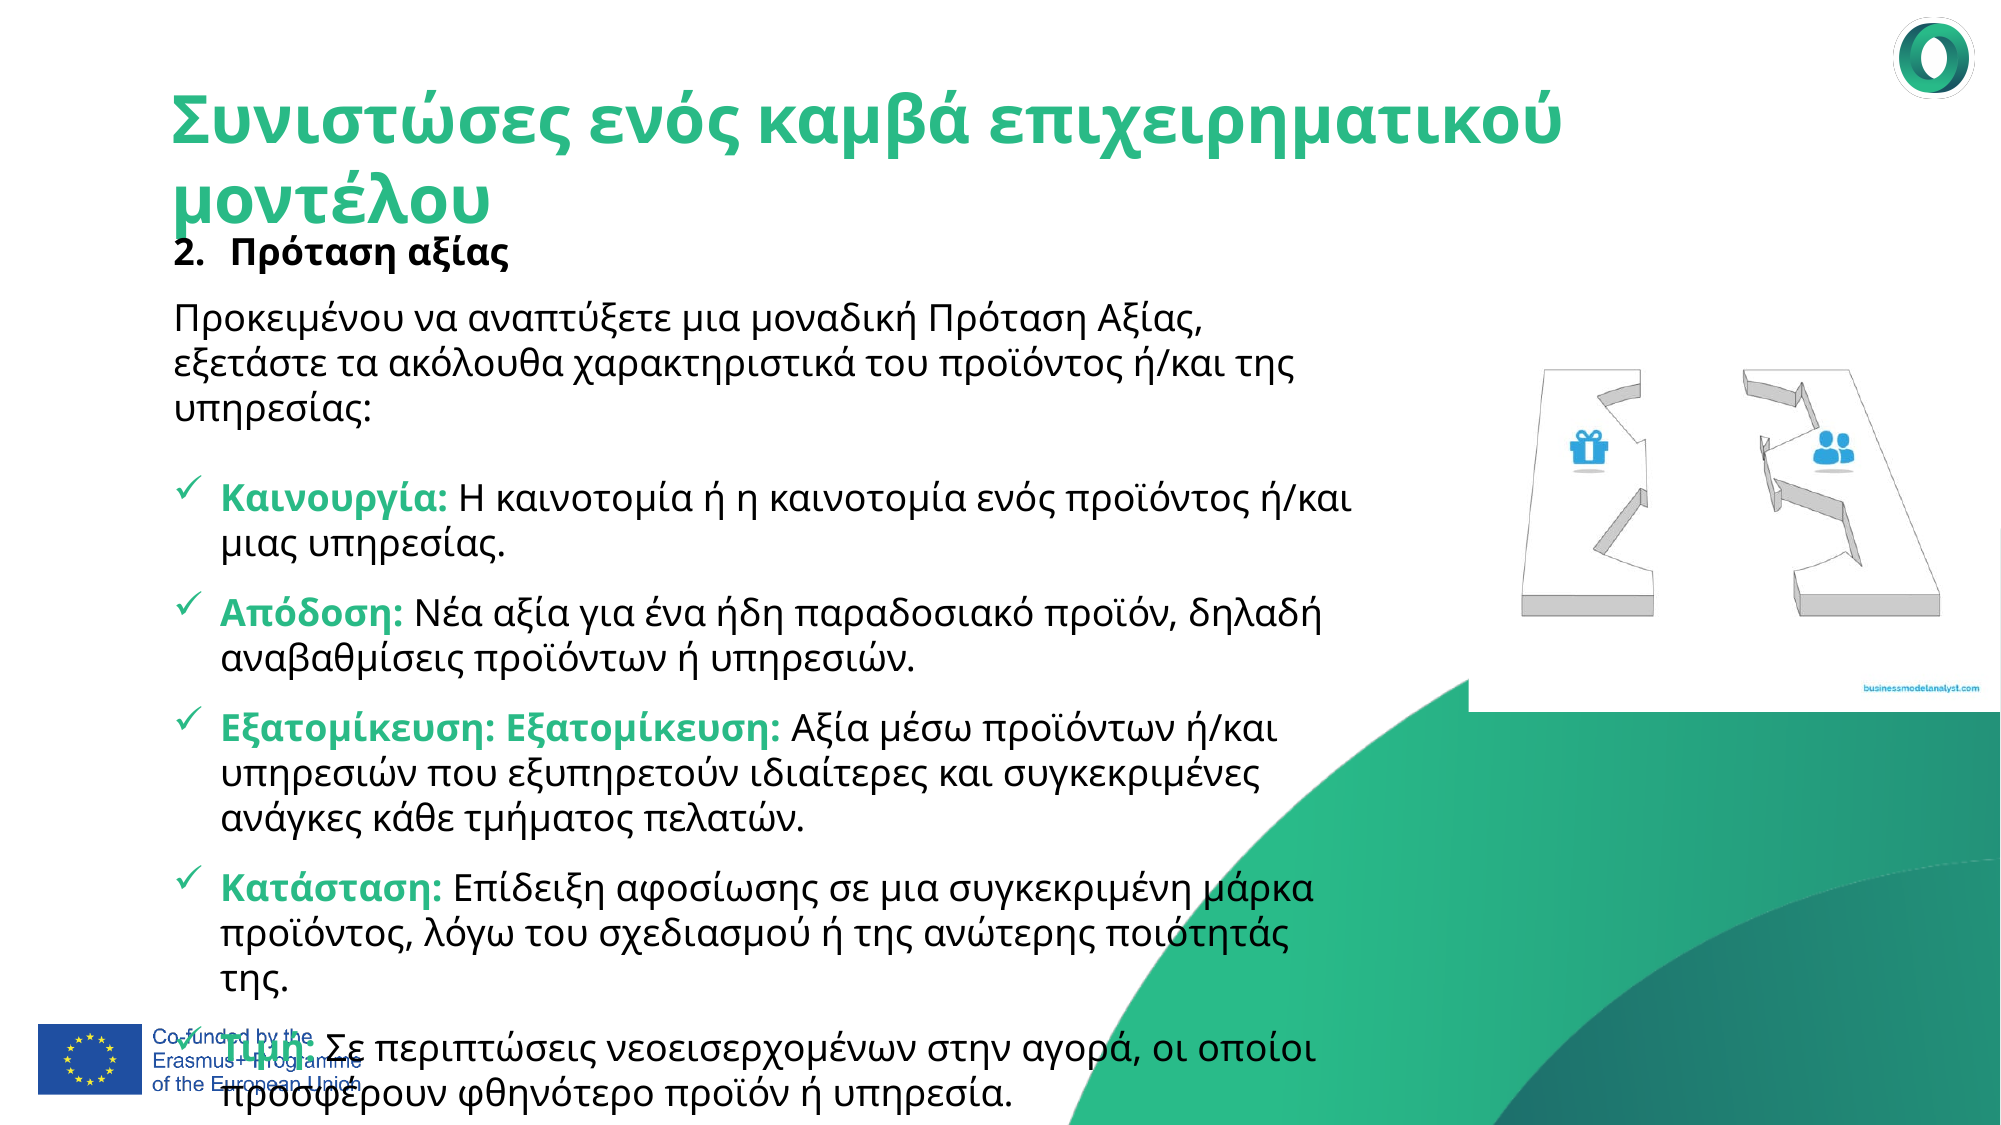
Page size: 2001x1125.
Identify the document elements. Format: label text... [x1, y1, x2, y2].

picture [38, 1023, 361, 1095]
text_box [0, 1015, 158, 1103]
text_box Πρόταση αξίας Προκειμένου να αναπτύξετε μια μοναδική Πρόταση Αξίας, εξετάστε τα ακόλουθα χαρακτηριστικά του προϊόντος ή/και της υπηρεσίας: Καινουργία: Η καινοτομία ή η καινοτομία ενός προϊόντος ή/και μιας υπηρεσίας. Απόδοση: Νέα αξία για ένα ήδη παραδοσιακό προϊόν, δηλαδή αναβαθμίσεις προϊόντων ή υπηρεσιών. Εξατομίκευση: Εξατομίκευση: Αξία μέσω προϊόντων ή/και υπηρεσιών που εξυπηρετούν ιδιαίτερες και συγκεκριμένες ανάγκες κάθε τμήματος πελατών. Κατάσταση: Επίδειξη αφοσίωσης σε μια συγκεκριμένη μάρκα προϊόντος, λόγω του σχεδιασμού ή της ανώτερης ποιότητάς της. Τιμή: Σε περιπτώσεις νεοεισερχομένων στην αγορά, οι οποίοι προσφέρουν φθηνότερο προϊόν ή υπηρεσία. [158, 175, 1373, 1121]
text_box Συνιστώσες ενός καμβά επιχειρηματικού μοντέλου [156, 69, 1821, 245]
picture [1893, 17, 1975, 100]
picture [1003, 253, 2001, 1125]
